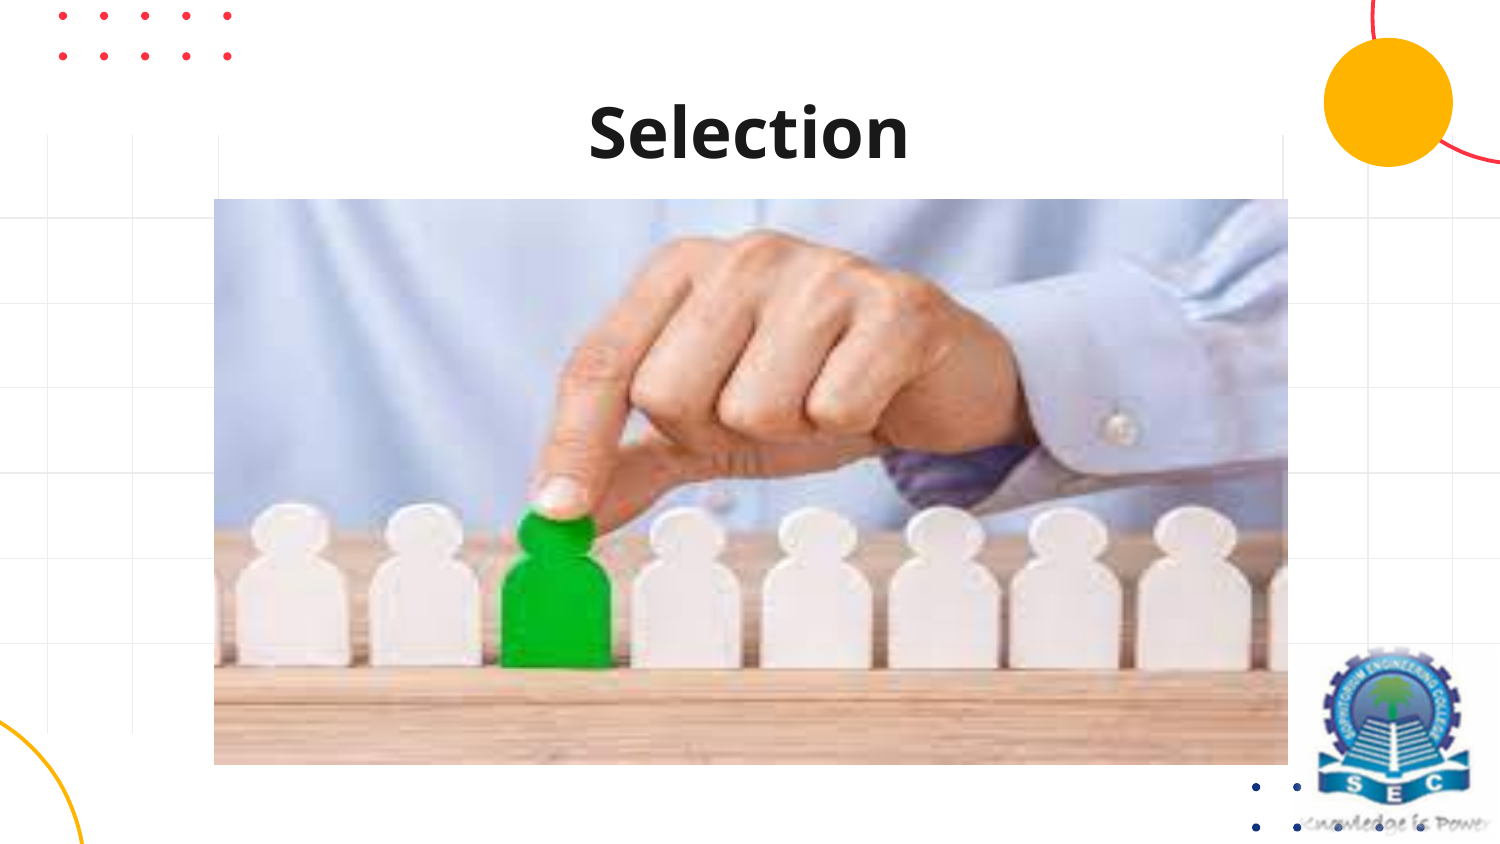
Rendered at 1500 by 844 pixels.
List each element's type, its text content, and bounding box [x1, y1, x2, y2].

title Selection [118, 72, 1382, 167]
picture [214, 199, 1288, 765]
picture [1289, 638, 1500, 844]
